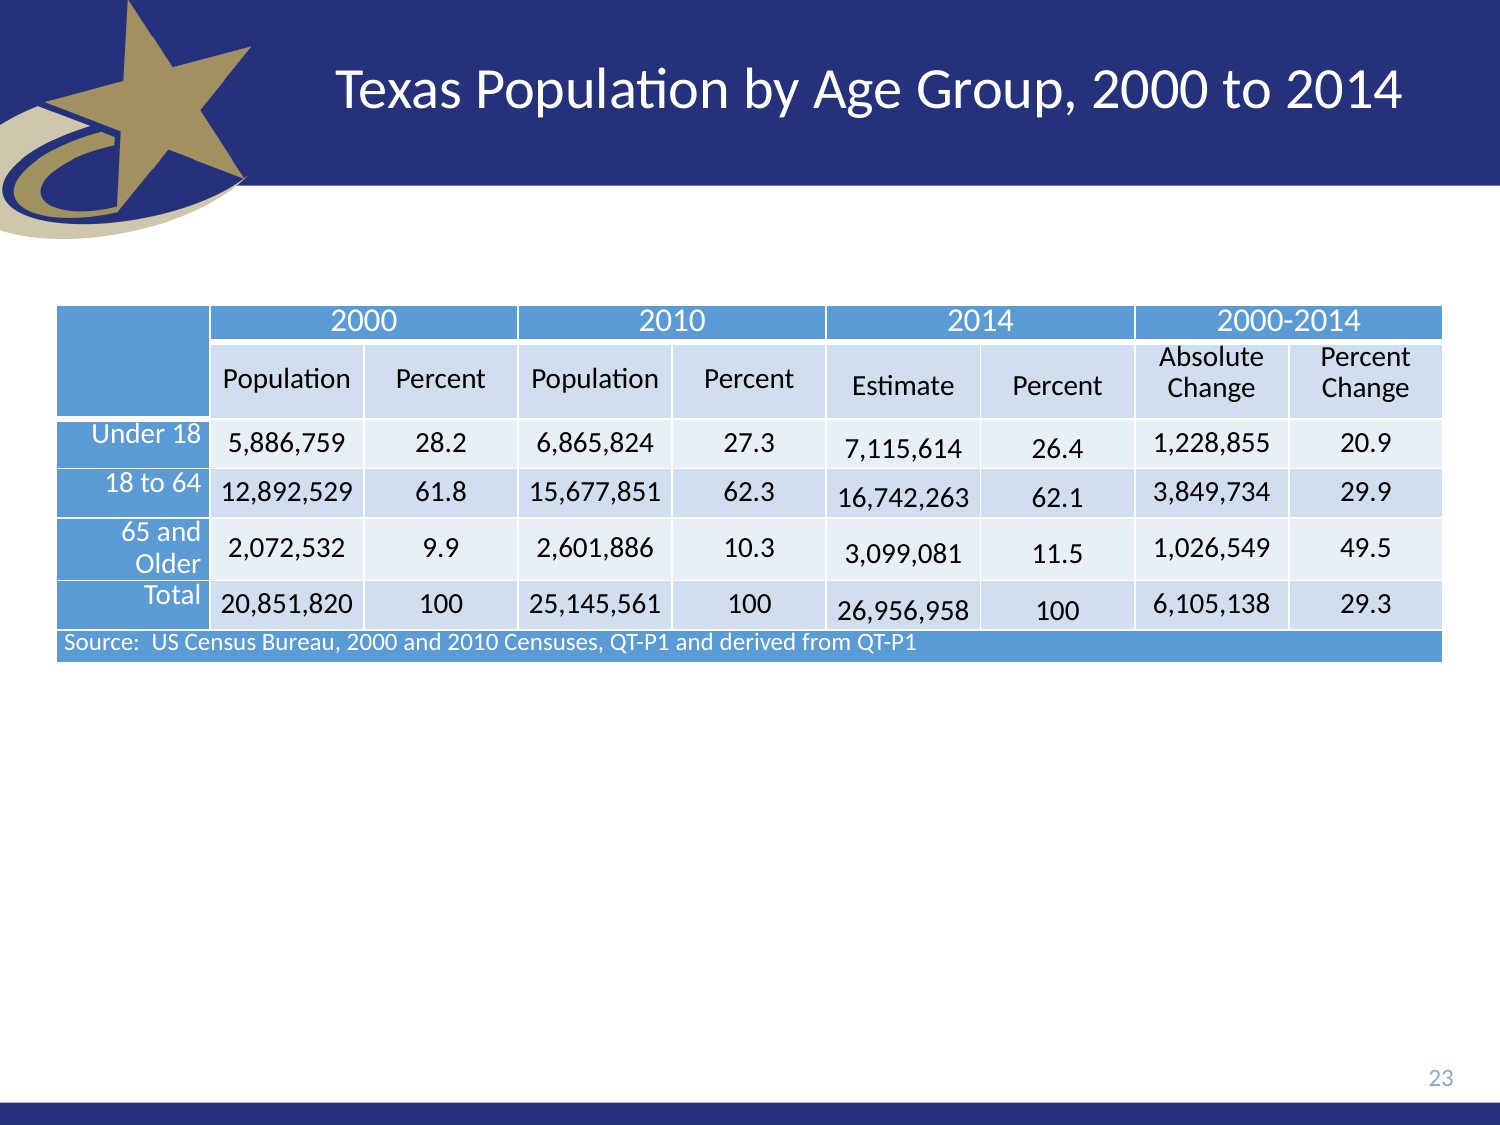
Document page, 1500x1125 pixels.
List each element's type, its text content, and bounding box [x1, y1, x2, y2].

table_header 2000-2014 [1136, 306, 1442, 339]
table_cell Absolute Change [1136, 345, 1288, 418]
table_cell Percent Change [1290, 345, 1442, 418]
table_cell 62.1 [981, 469, 1134, 517]
table_cell Source: US Census Bureau, 2000 and 2010 Censuses, QT-P1 and derived from QT-P1 [57, 631, 1442, 662]
table_cell 29.3 [1290, 581, 1442, 629]
table_cell 20.9 [1290, 420, 1442, 468]
table_header 2000 [211, 306, 517, 339]
table_cell 25,145,561 [519, 581, 671, 629]
table_cell 3,099,081 [827, 519, 980, 580]
table_cell 5,886,759 [211, 420, 363, 468]
table_cell 100 [365, 581, 517, 629]
table_cell Population [519, 345, 671, 418]
table_cell 26,956,958 [827, 581, 980, 629]
table_header 2010 [519, 306, 825, 339]
table_cell 1,228,855 [1136, 420, 1288, 468]
table_cell Percent [365, 345, 517, 418]
table_cell Estimate [827, 345, 980, 418]
table_cell 6,105,138 [1136, 581, 1288, 629]
table_cell 2,601,886 [519, 519, 671, 580]
picture [0, 0, 251, 239]
table_cell Total [57, 581, 209, 629]
table_cell 18 to 64 [57, 469, 209, 517]
table_cell 26.4 [981, 420, 1134, 468]
table_cell 100 [673, 581, 825, 629]
table_cell 6,865,824 [519, 420, 671, 468]
table_cell Percent [673, 345, 825, 418]
table_cell 28.2 [365, 420, 517, 468]
table_cell 1,026,549 [1136, 519, 1288, 580]
table_cell Percent [981, 345, 1134, 418]
table_cell 12,892,529 [211, 469, 363, 517]
table_cell 20,851,820 [211, 581, 363, 629]
table_cell 49.5 [1290, 519, 1442, 580]
table_cell 11.5 [981, 519, 1134, 580]
table_cell 29.9 [1290, 469, 1442, 517]
table_cell 27.3 [673, 420, 825, 468]
table_cell 65 and Older [57, 519, 209, 580]
table_cell 61.8 [365, 469, 517, 517]
title Texas Population by Age Group, 2000 to 2014 [255, 15, 1485, 165]
table_cell 100 [981, 581, 1134, 629]
table_cell 16,742,263 [827, 469, 980, 517]
table_cell 3,849,734 [1136, 469, 1288, 517]
table_header 2014 [827, 306, 1134, 339]
table_cell 2,072,532 [211, 519, 363, 580]
table_cell 62.3 [673, 469, 825, 517]
table_header [57, 306, 209, 416]
table_cell 10.3 [673, 519, 825, 580]
slide_number 23 [1335, 1050, 1469, 1103]
table_cell 15,677,851 [519, 469, 671, 517]
table_cell Population [211, 345, 363, 418]
table_cell 7,115,614 [827, 420, 980, 468]
table_cell Under 18 [57, 422, 209, 468]
table_cell 9.9 [365, 519, 517, 580]
